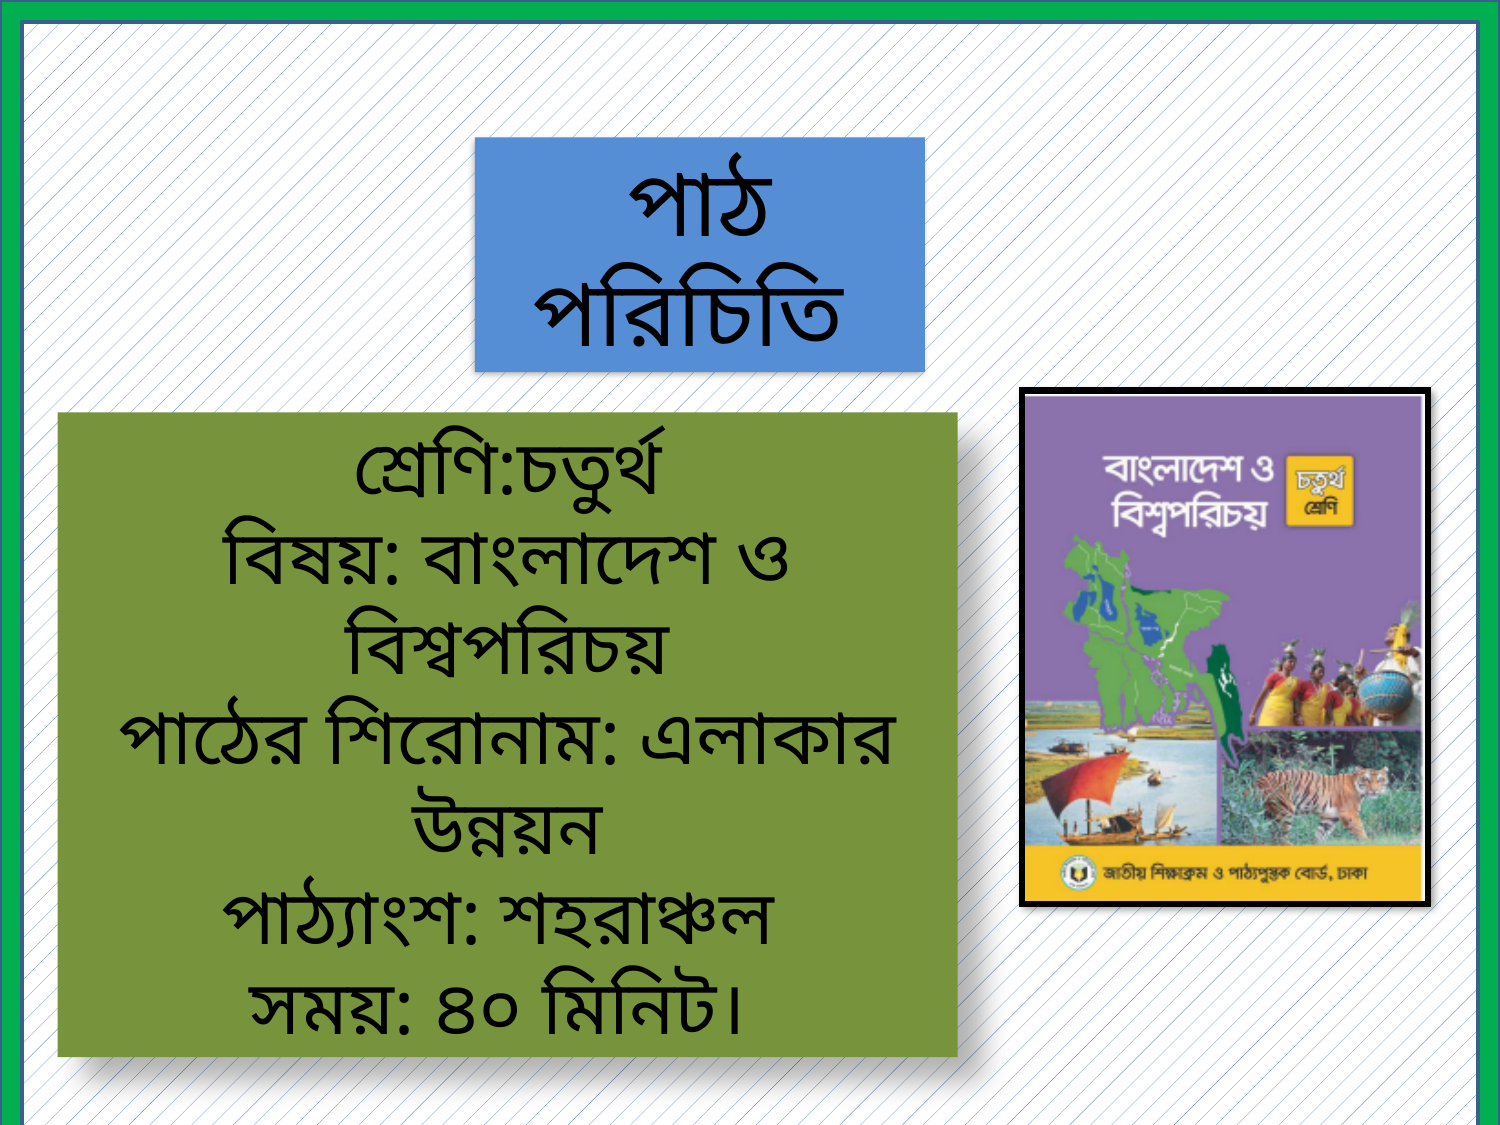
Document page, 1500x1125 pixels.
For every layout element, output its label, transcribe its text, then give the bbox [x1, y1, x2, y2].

text_box [0, 0, 1500, 1125]
picture [1024, 393, 1425, 901]
text_box শ্রেণি:চতুর্থ বিষয়: বাংলাদেশ ও বিশ্বপরিচয় পাঠের শিরোনাম: এলাকার উন্নয়ন পাঠ্যাংশ: শহরাঞ্চল সময়: ৪০ মিনিট। [57, 412, 958, 1058]
text_box পাঠ পরিচিতি [474, 137, 925, 373]
